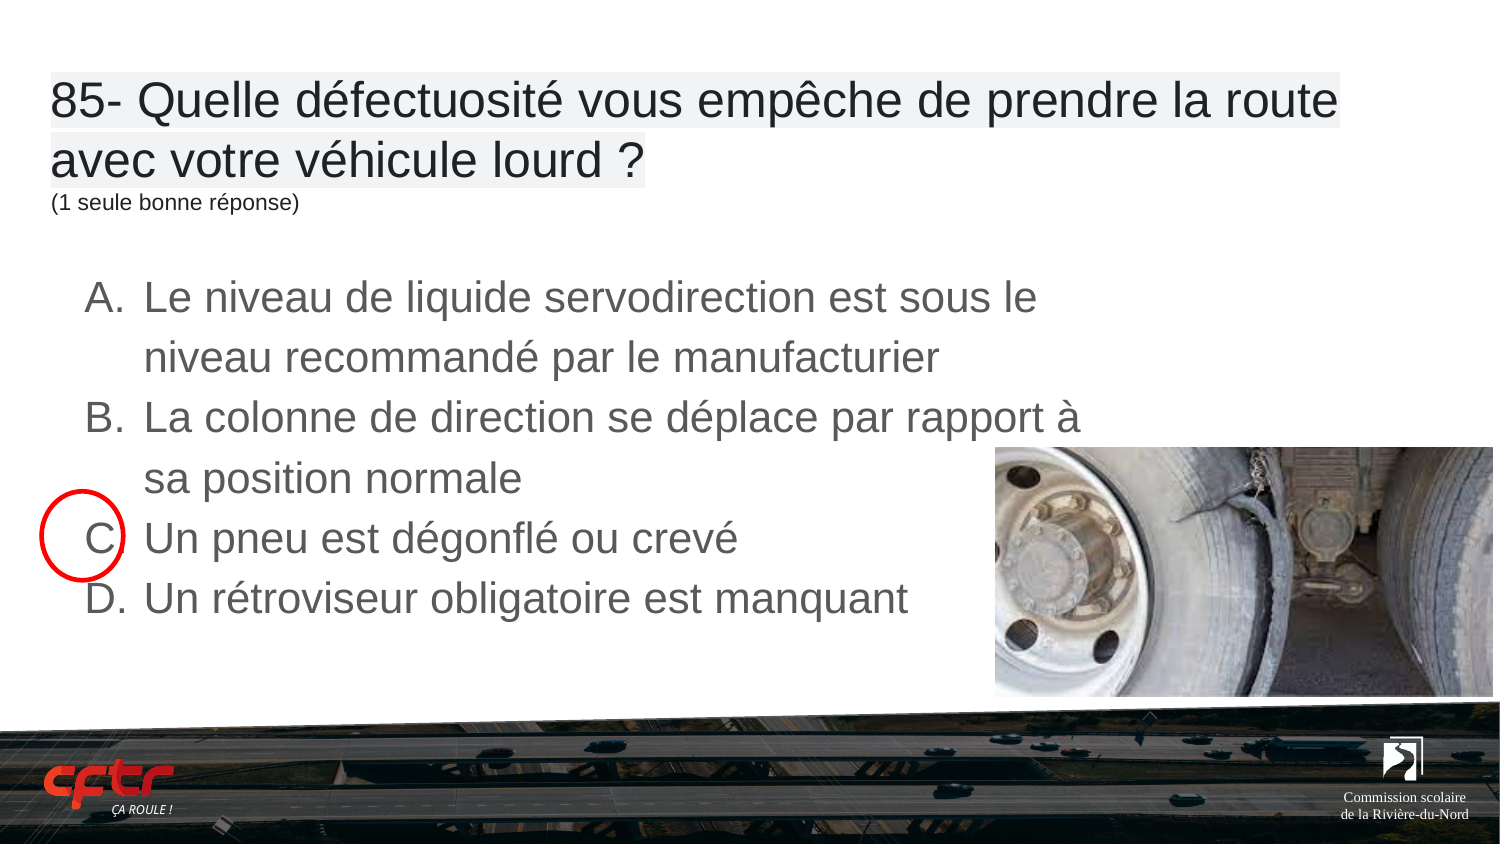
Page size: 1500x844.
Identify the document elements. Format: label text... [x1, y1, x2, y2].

picture [0, 704, 1499, 844]
list Le niveau de liquide servodirection est sous le niveau recommandé par le manufacturier La colonne de direction se déplace par rapport à sa position normale Un pneu est dégonflé ou crevé Un rétroviseur obligatoire est manquant [53, 245, 1117, 740]
title 85- Quelle défectuosité vous empêche de prendre la route avec votre véhicule lourd ? (1 seule bonne réponse) [35, 52, 1405, 147]
picture [995, 447, 1493, 697]
text_box [41, 491, 124, 581]
